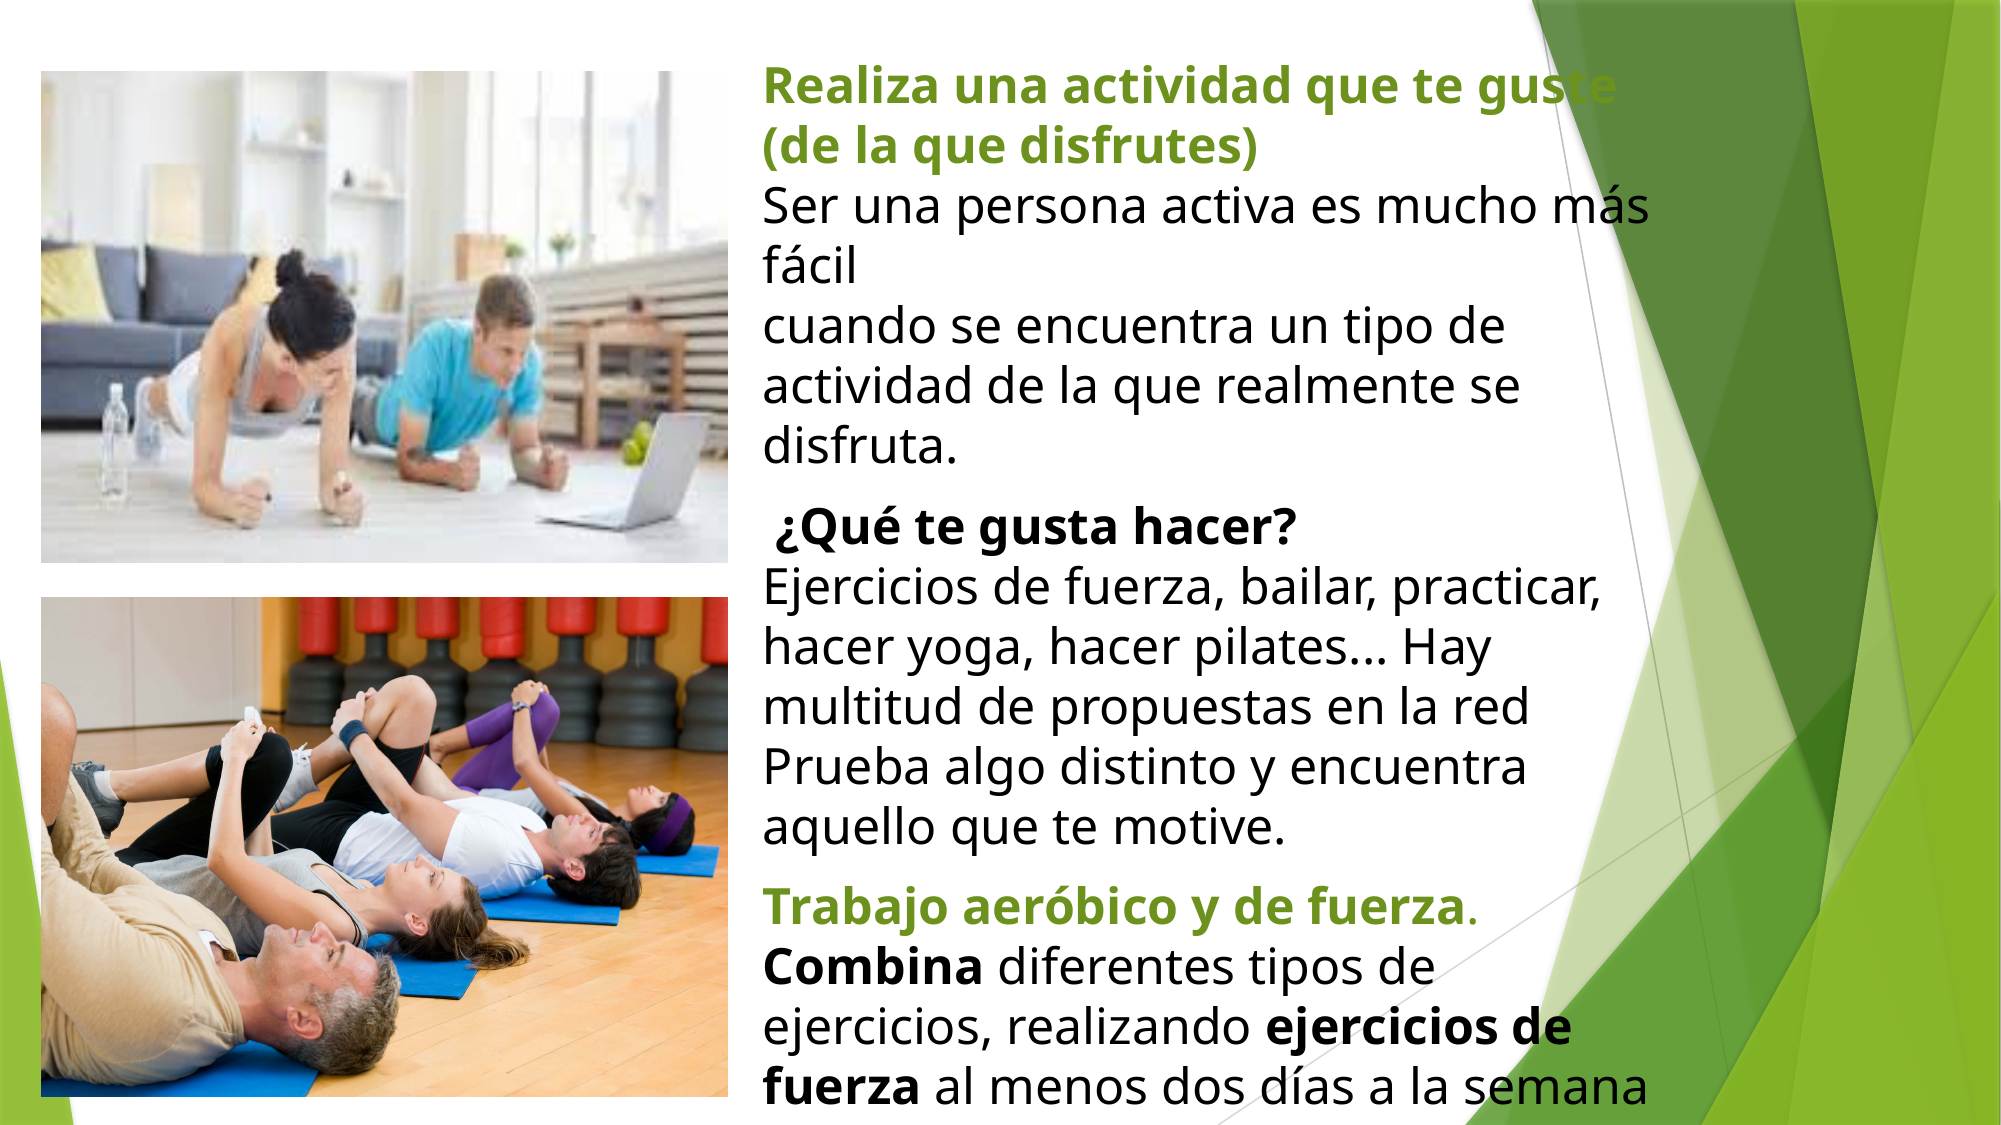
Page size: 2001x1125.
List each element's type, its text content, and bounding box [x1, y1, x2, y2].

picture [41, 71, 729, 563]
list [41, 596, 729, 1097]
list Realiza una actividad que te guste (de la que disfrutes) Ser una persona activa es mucho más fácil cuando se encuentra un tipo de actividad de la que realmente se disfruta. ¿Qué te gusta hacer? Ejercicios de fuerza, bailar, practicar, hacer yoga, hacer pilates... Hay multitud de propuestas en la red Prueba algo distinto y encuentra aquello que te motive. Trabajo aeróbico y de fuerza. Combina diferentes tipos de ejercicios, realizando ejercicios de fuerza al menos dos días a la semana y combinándolos con ejercicios de tipo aeróbico. ¡¡¡MUÉVETE, SE ACTIVO!!!! [747, 45, 1696, 683]
